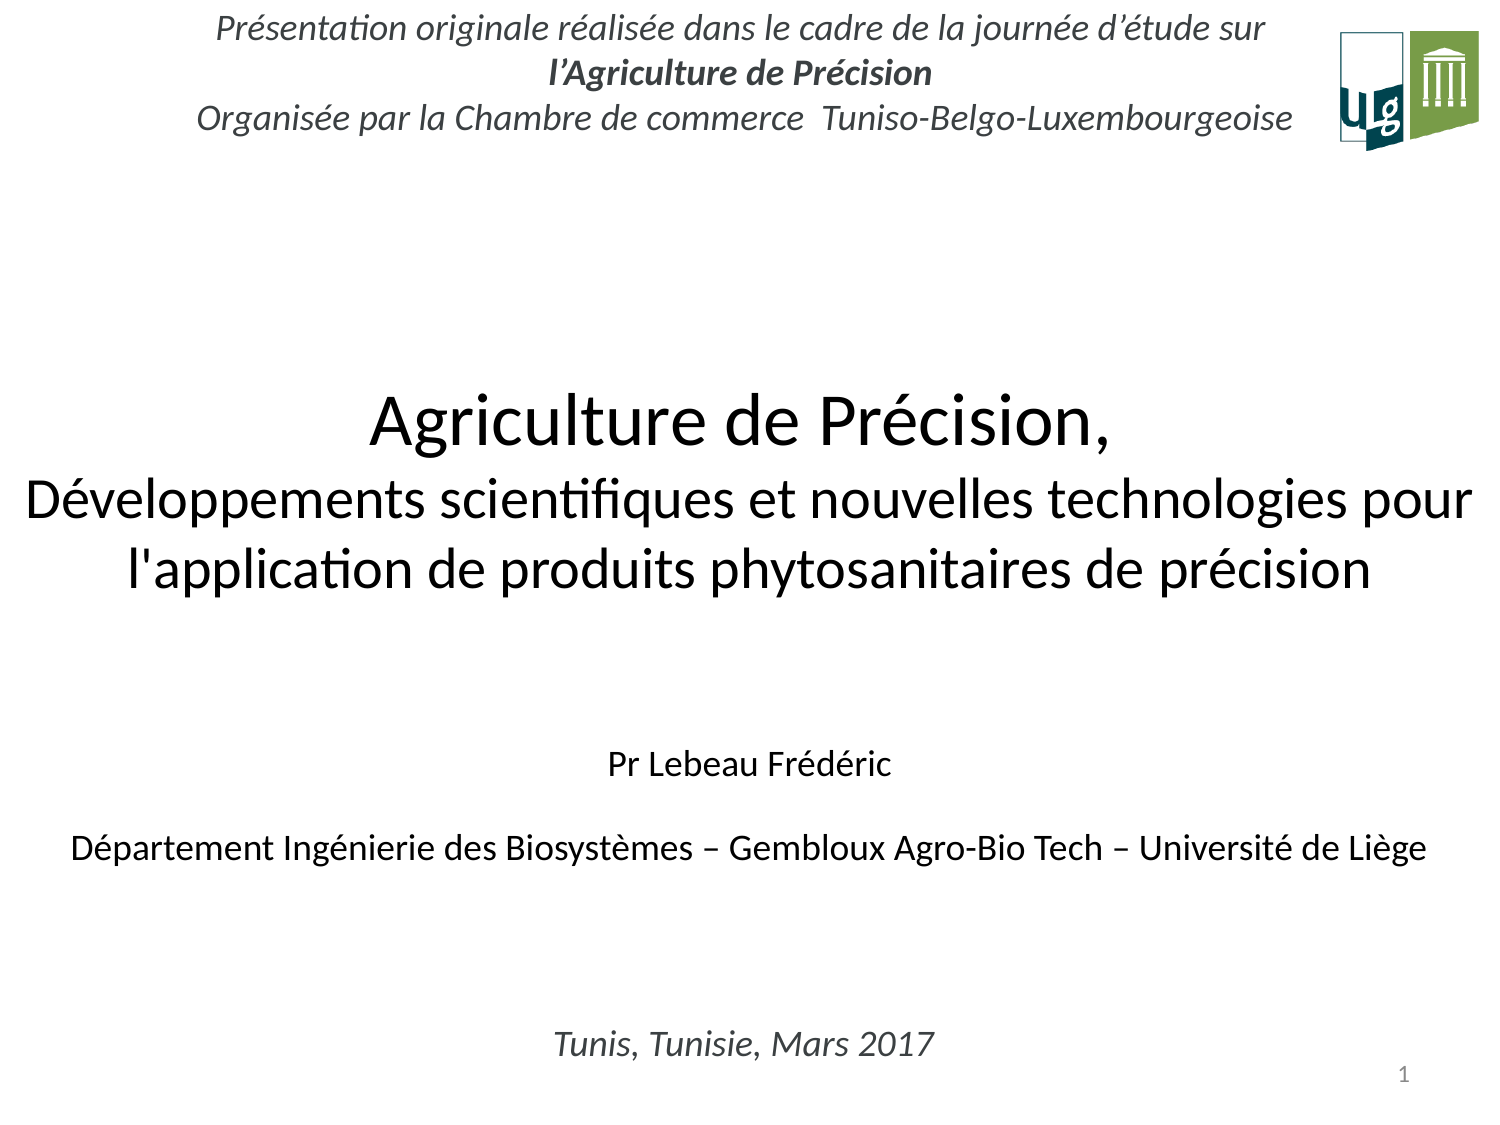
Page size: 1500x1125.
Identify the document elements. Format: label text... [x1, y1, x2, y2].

title Agriculture de Précision, Développements scientifiques et nouvelles technologies pour l'application de produits phytosanitaires de précision [0, 160, 1500, 739]
text_box 1 [1074, 1072, 1425, 1103]
picture [1340, 31, 1483, 151]
text_box Pr Lebeau Frédéric Département Ingénierie des Biosystèmes – Gembloux Agro-Bio Tech – Université de Liège [0, 739, 1500, 870]
text_box Présentation originale réalisée dans le cadre de la journée d’étude sur l’Agriculture de Précision Organisée par la Chambre de commerce Tuniso-Belgo-Luxembourgeoise [31, 0, 1460, 146]
text_box Tunis, Tunisie, Mars 2017 [29, 1011, 1458, 1072]
